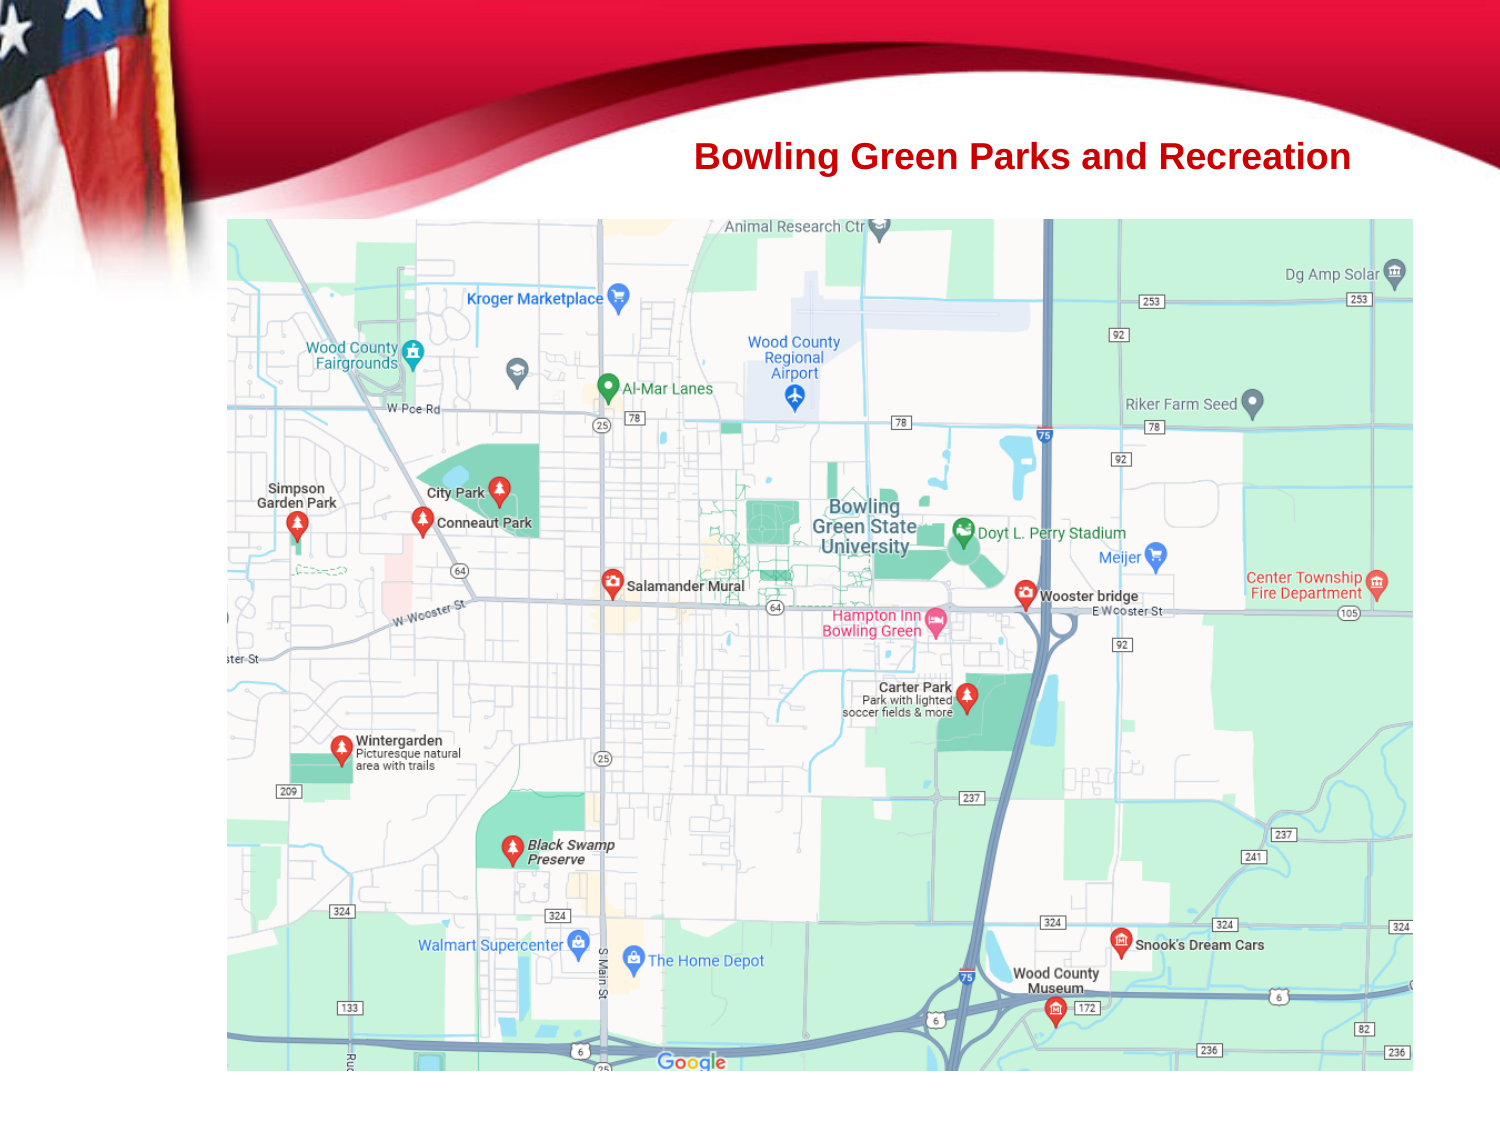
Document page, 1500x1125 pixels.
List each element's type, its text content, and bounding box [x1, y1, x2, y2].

title Bowling Green Parks and Recreation [587, 112, 1460, 197]
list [227, 219, 1413, 1071]
picture [0, 0, 1500, 1125]
